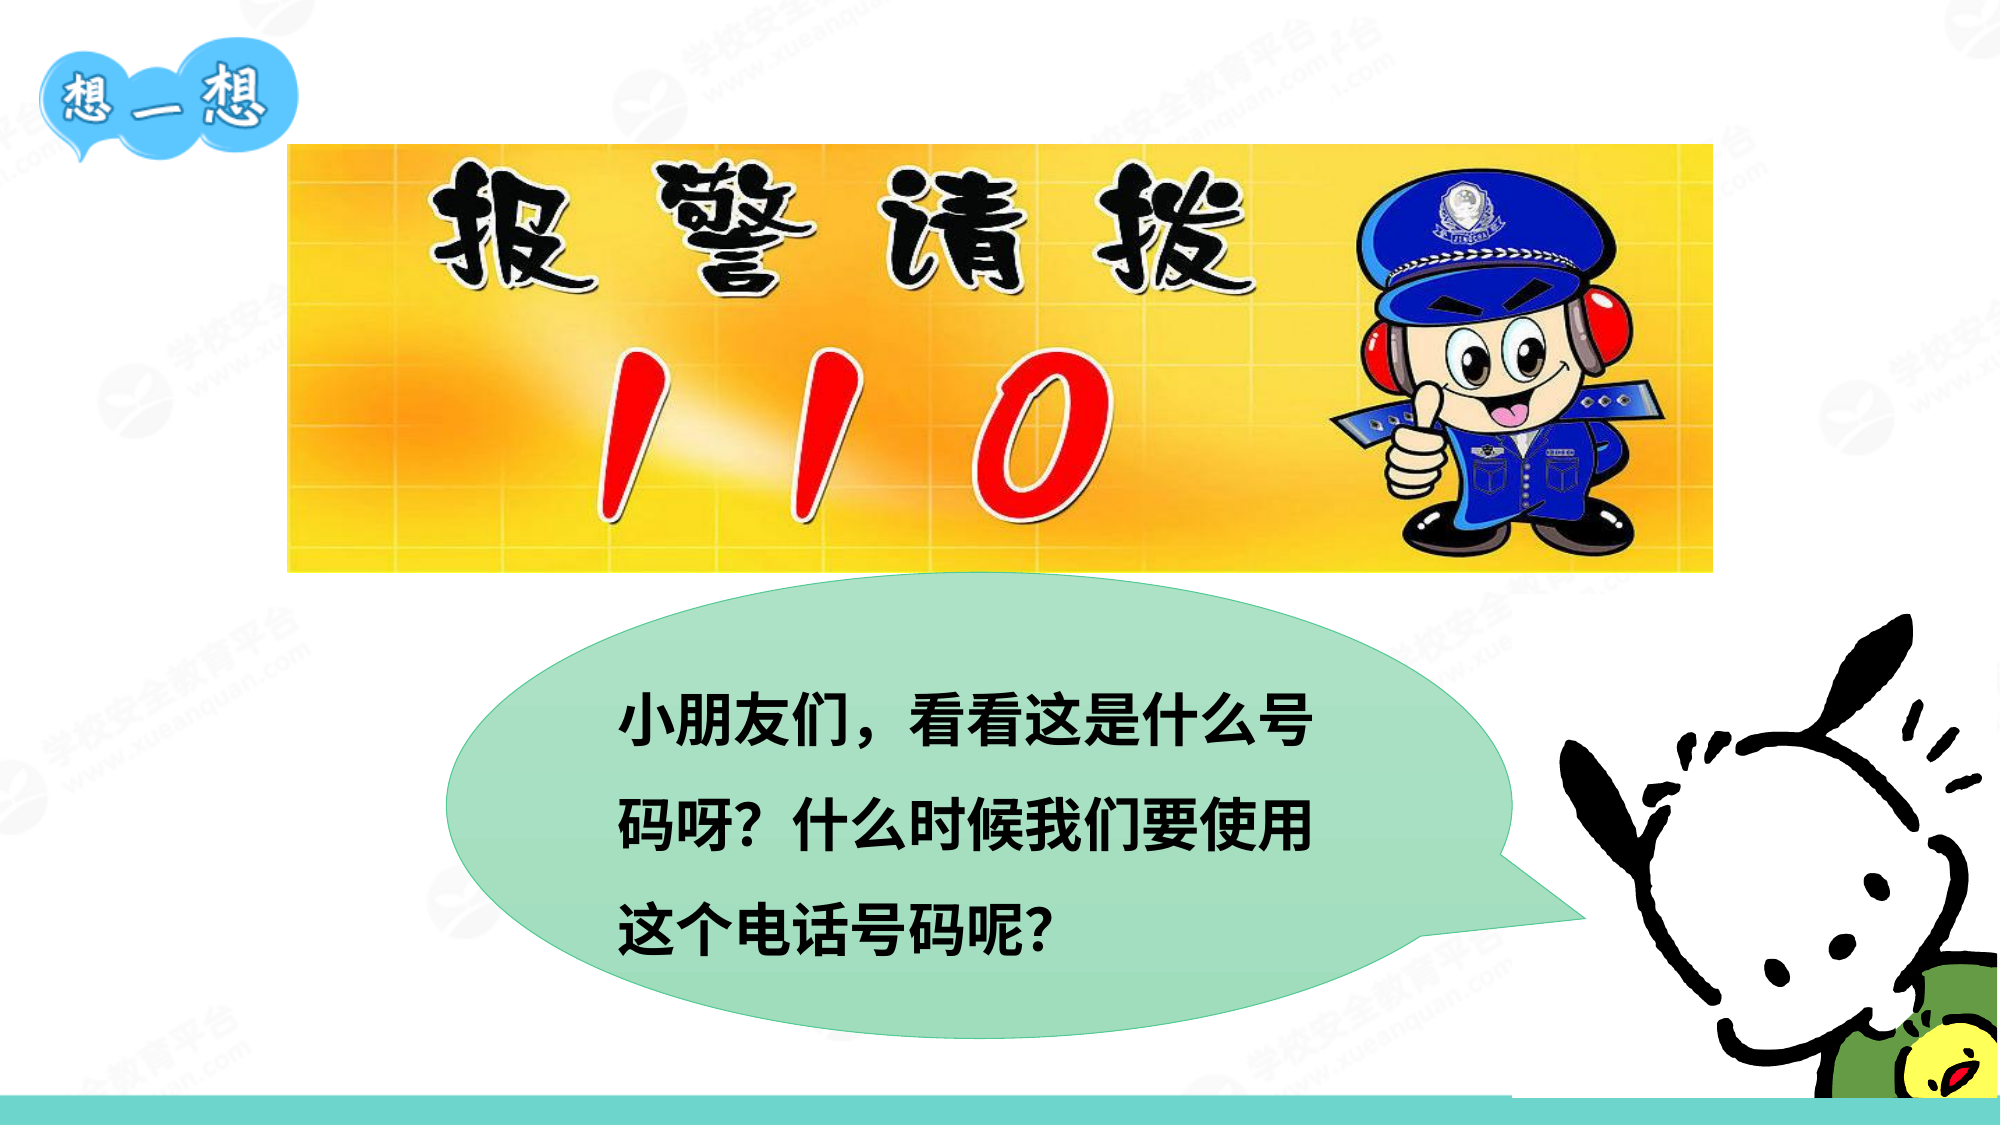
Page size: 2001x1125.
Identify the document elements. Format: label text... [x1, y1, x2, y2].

picture [0, 0, 2001, 1125]
text_box 小朋友们，看看这是什么号码呀？什么时候我们要使用这个电话号码呢？ [445, 573, 1512, 1040]
